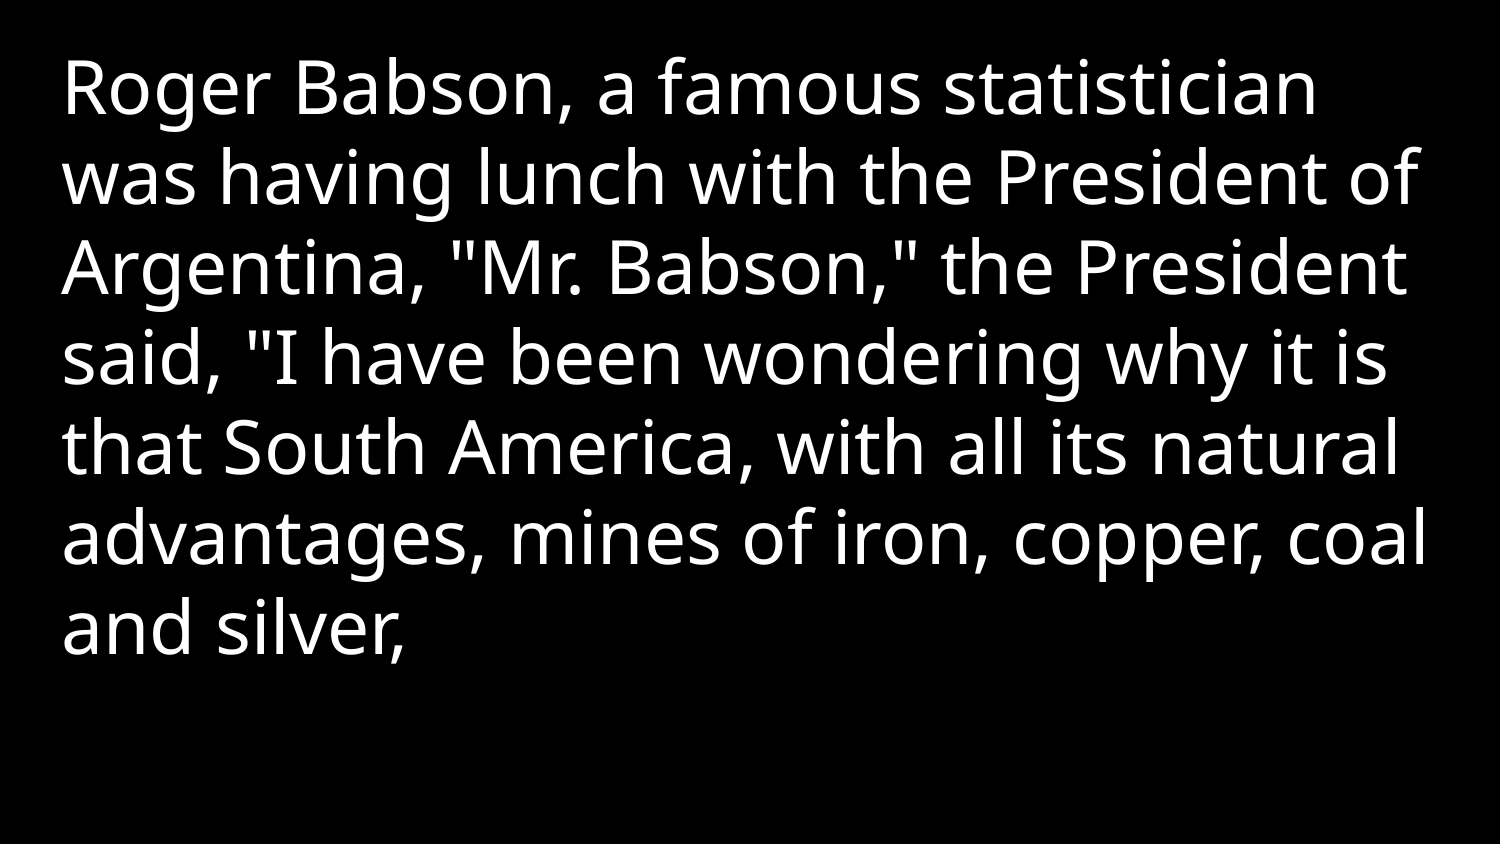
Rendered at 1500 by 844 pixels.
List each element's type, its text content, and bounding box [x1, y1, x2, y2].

subtitle Roger Babson, a famous statistician was having lunch with the President of Argentina, "Mr. Babson," the President said, "I have been wondering why it is that South America, with all its natural advantages, mines of iron, copper, coal and silver, [50, 34, 1463, 810]
